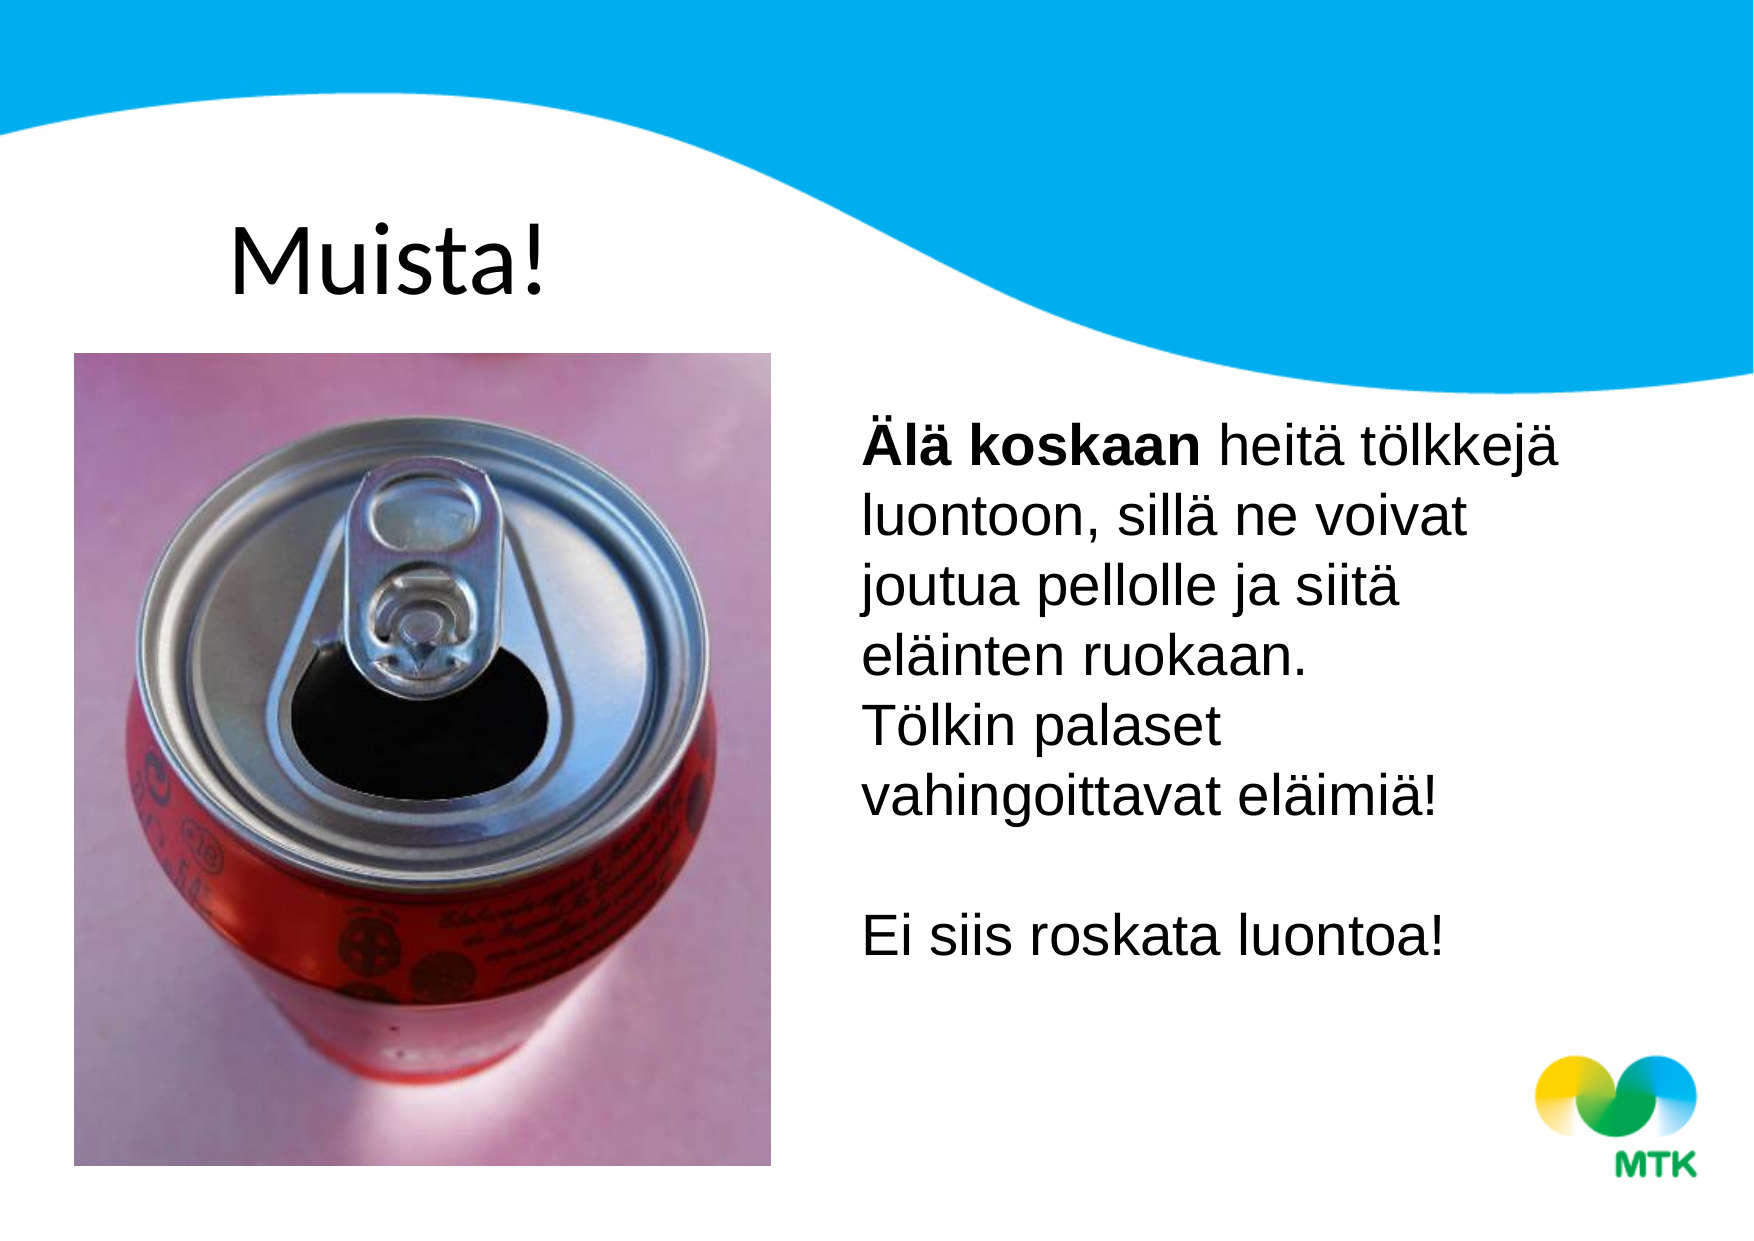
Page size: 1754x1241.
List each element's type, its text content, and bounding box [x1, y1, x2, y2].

text_box Älä koskaan heitä tölkkejä luontoon, sillä ne voivat joutua pellolle ja siitä eläinten ruokaan. Tölkin palaset vahingoittavat eläimiä! Ei siis roskata luontoa! [846, 399, 1583, 975]
picture [0, 93, 1754, 1240]
title Muista! [42, 182, 738, 305]
